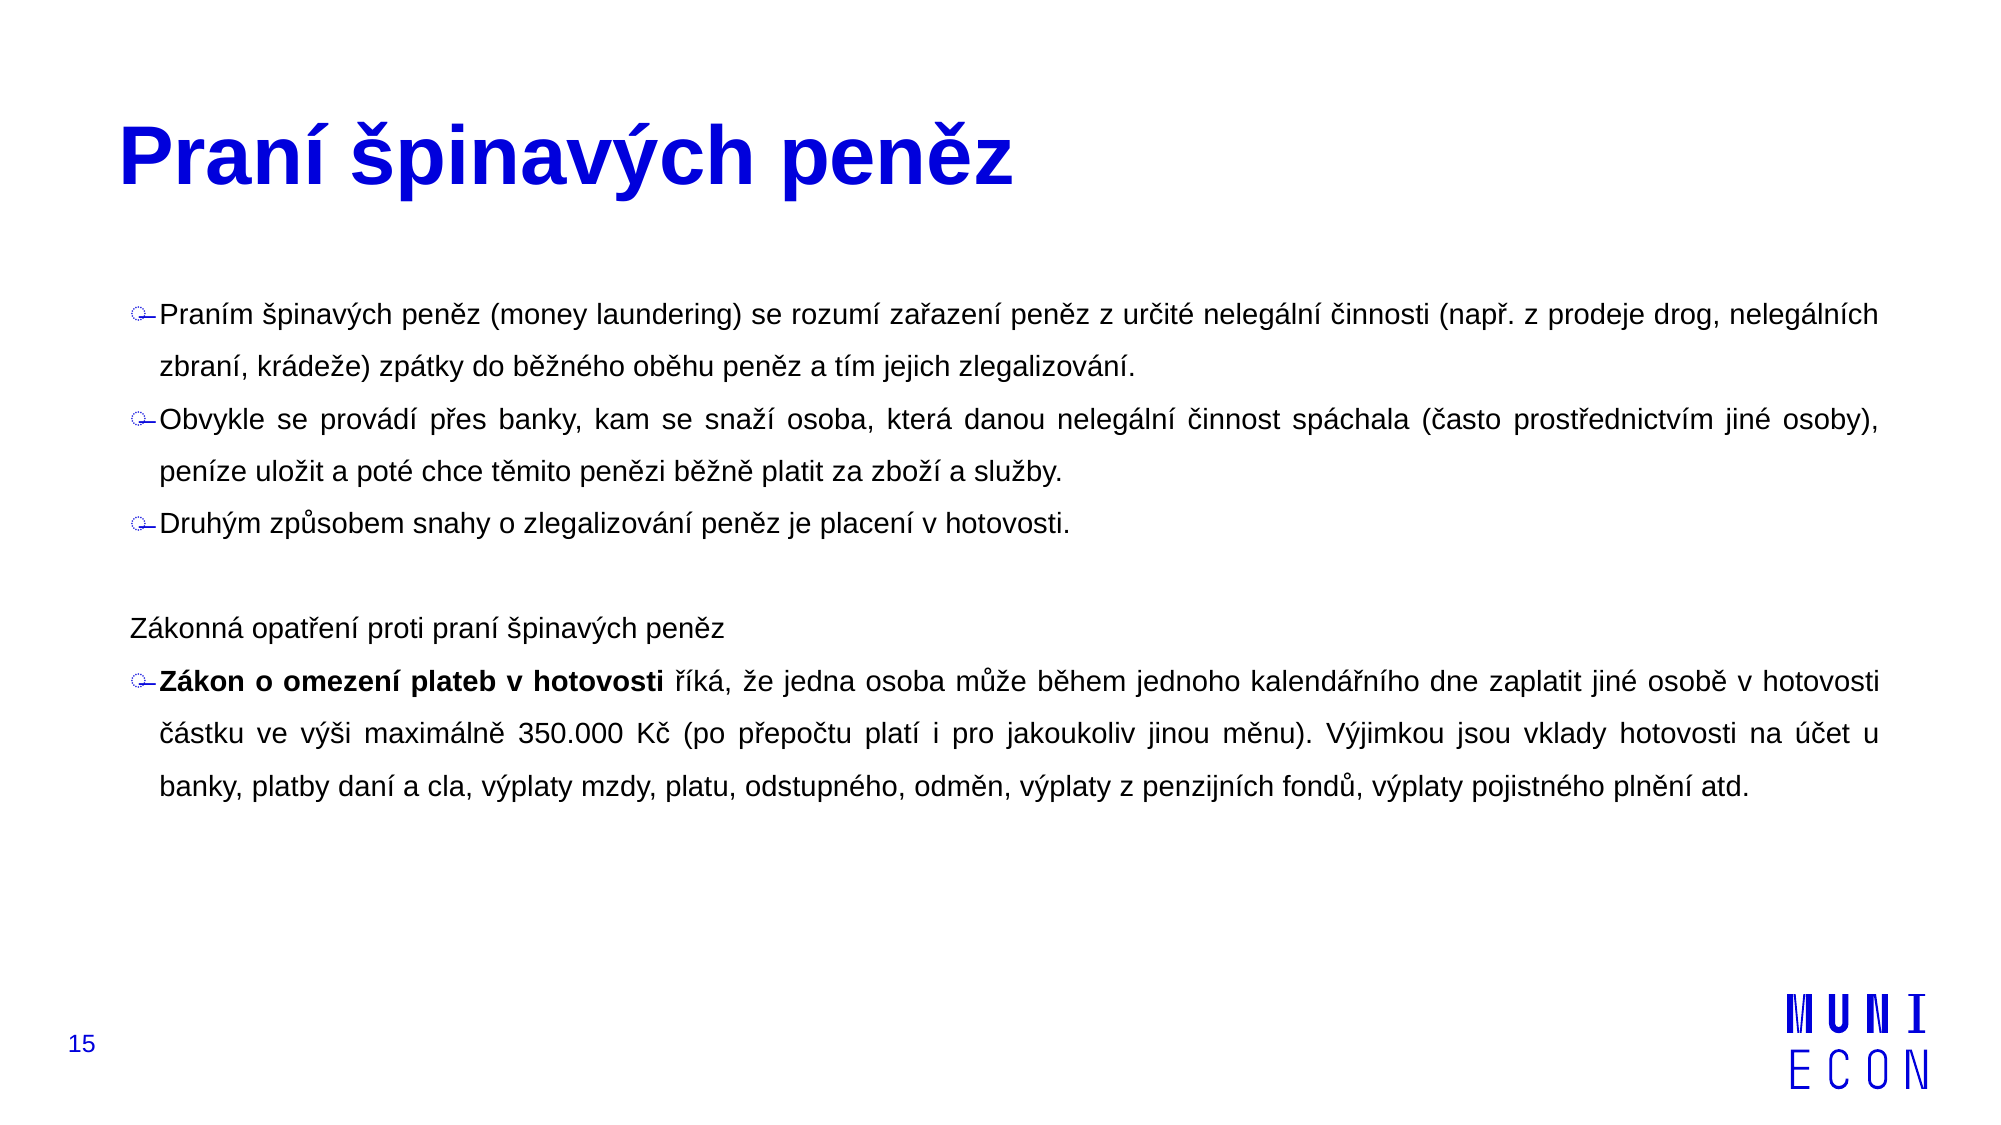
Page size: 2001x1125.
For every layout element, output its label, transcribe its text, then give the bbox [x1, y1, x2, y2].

slide_number 15 [67, 1021, 110, 1063]
title Praní špinavých peněz [118, 118, 1883, 193]
list Praním špinavých peněz (money laundering) se rozumí zařazení peněz z určité nelegální činnosti (např. z prodeje drog, nelegálních zbraní, krádeže) zpátky do běžného oběhu peněz a tím jejich zlegalizování. Obvykle se provádí přes banky, kam se snaží osoba, která danou nelegální činnost spáchala (často prostřednictvím jiné osoby), peníze uložit a poté chce těmito penězi běžně platit za zboží a služby. Druhým způsobem snahy o zlegalizování peněz je placení v hotovosti. Zákonná opatření proti praní špinavých peněz Zákon o omezení plateb v hotovosti říká, že jedna osoba může během jednoho kalendářního dne zaplatit jiné osobě v hotovosti částku ve výši maximálně 350.000 Kč (po přepočtu platí i pro jakoukoliv jinou měnu). Výjimkou jsou vklady hotovosti na účet u banky, platby daní a cla, výplaty mzdy, platu, odstupného, odměn, výplaty z penzijních fondů, výplaty pojistného plnění atd. [118, 277, 1883, 957]
